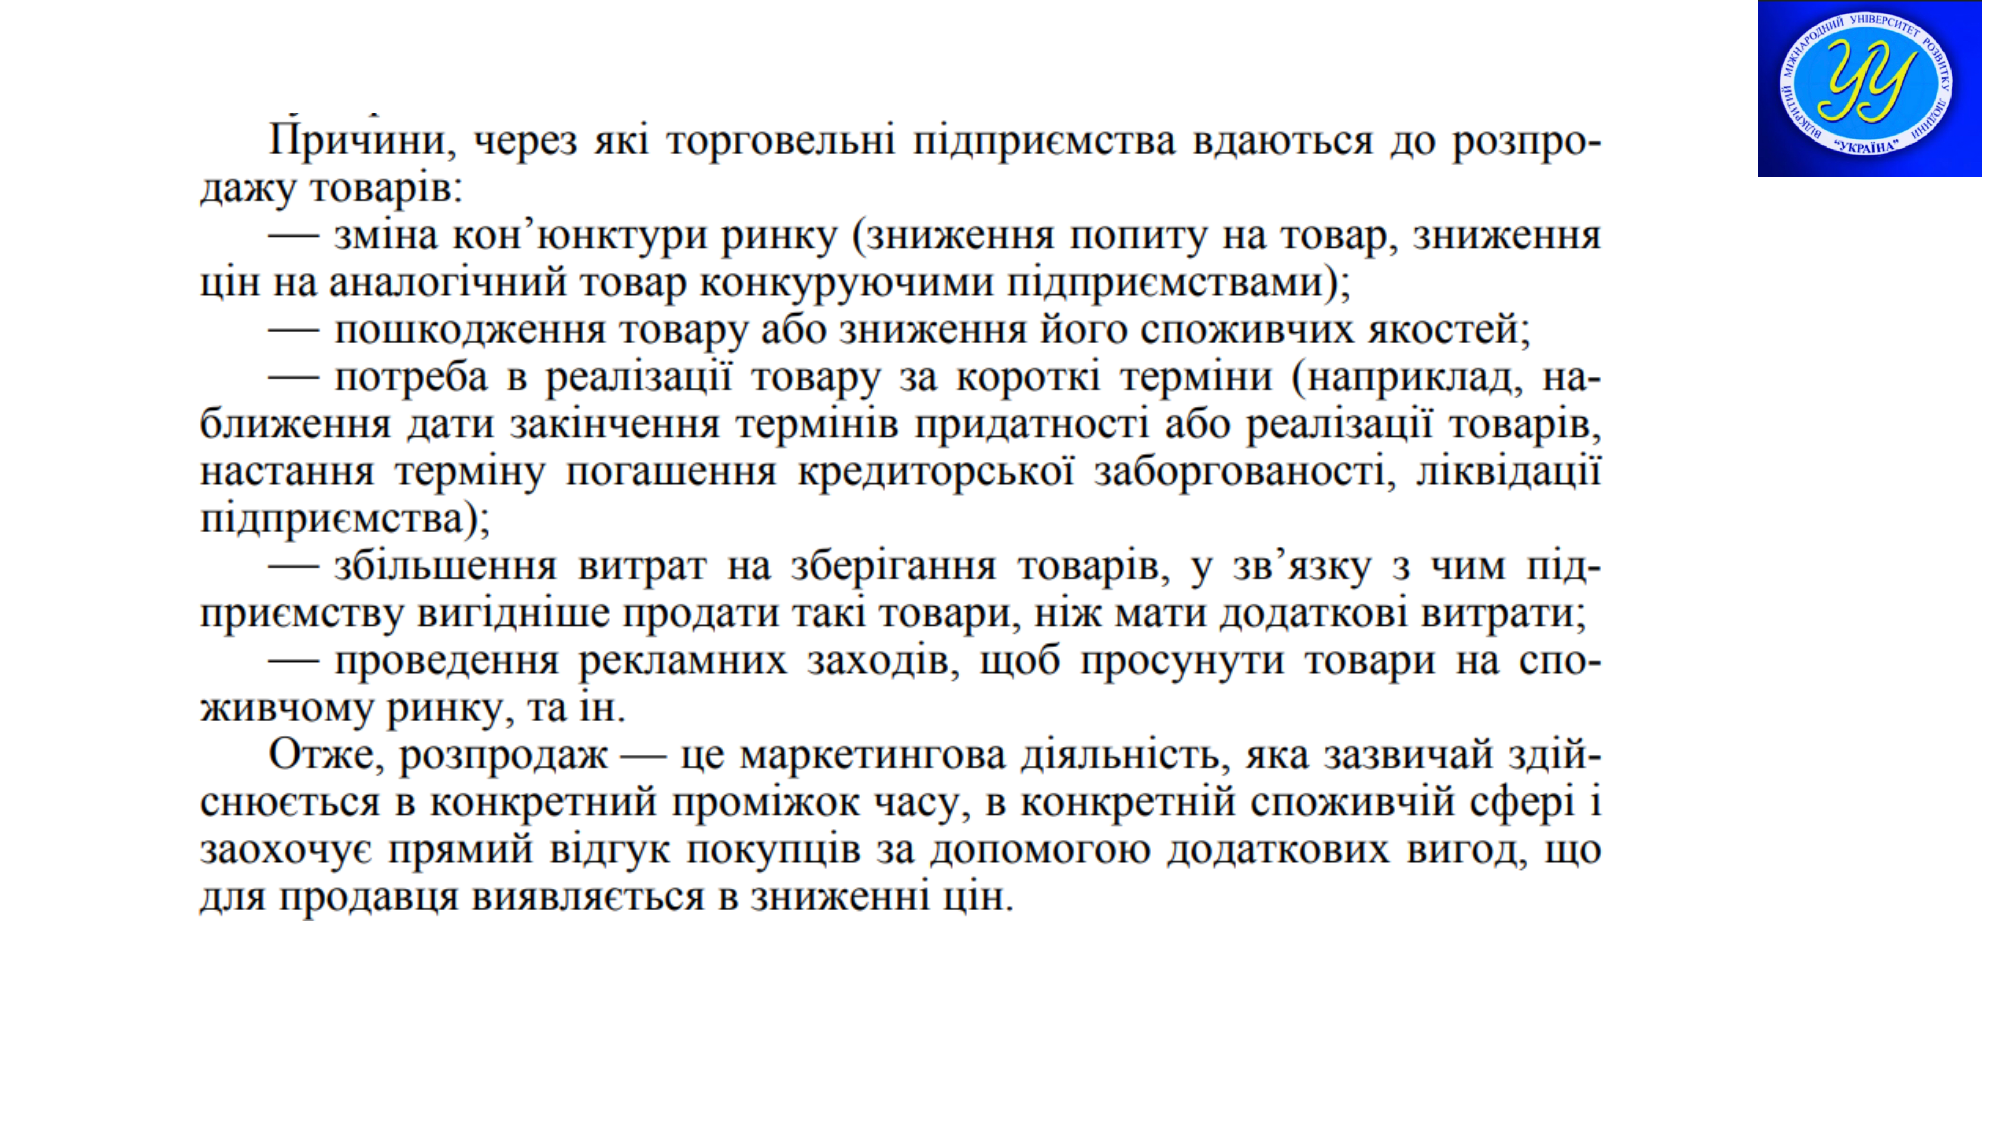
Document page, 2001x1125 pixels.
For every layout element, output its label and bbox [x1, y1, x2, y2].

picture [166, 113, 1623, 921]
picture [1758, 0, 1982, 177]
